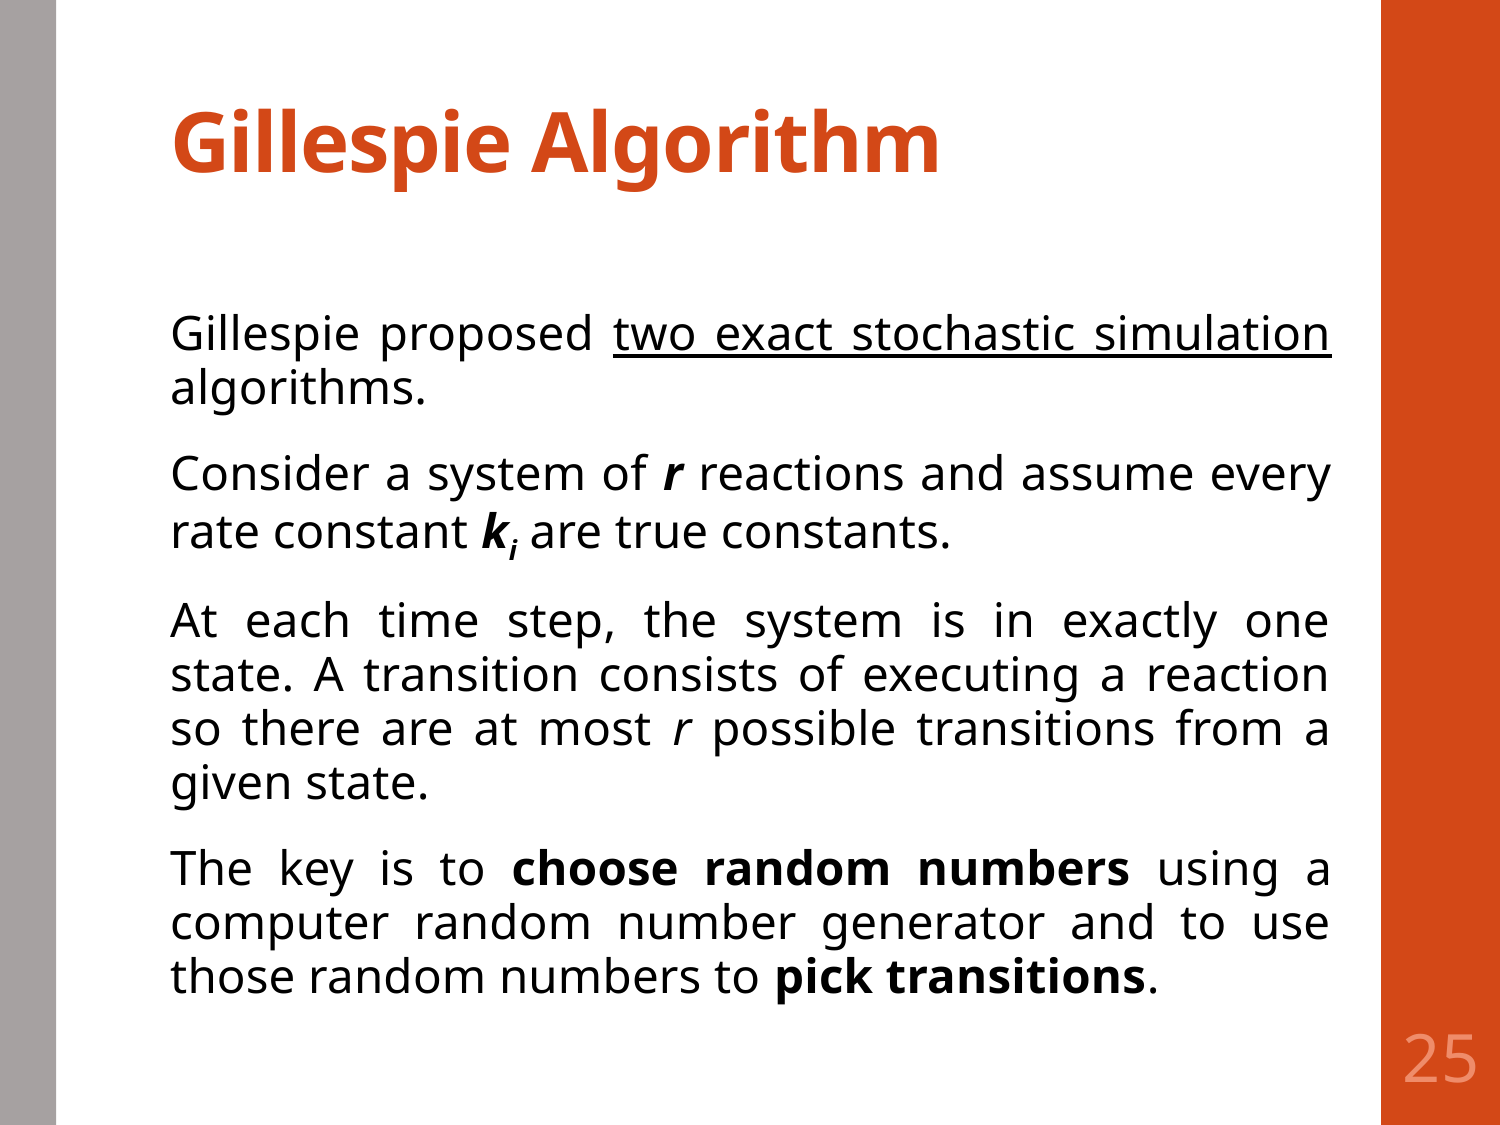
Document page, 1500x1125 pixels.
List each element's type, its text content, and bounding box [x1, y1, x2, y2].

slide_number 25 [1384, 1012, 1498, 1110]
list Gillespie proposed two exact stochastic simulation algorithms. Consider a system of r reactions and assume every rate constant ki are true constants. At each time step, the system is in exactly one state. A transition consists of executing a reaction so there are at most r possible transitions from a given state. The key is to choose random numbers using a computer random number generator and to use those random numbers to pick transitions. [155, 299, 1348, 1014]
title Gillespie Algorithm [155, 59, 1348, 198]
